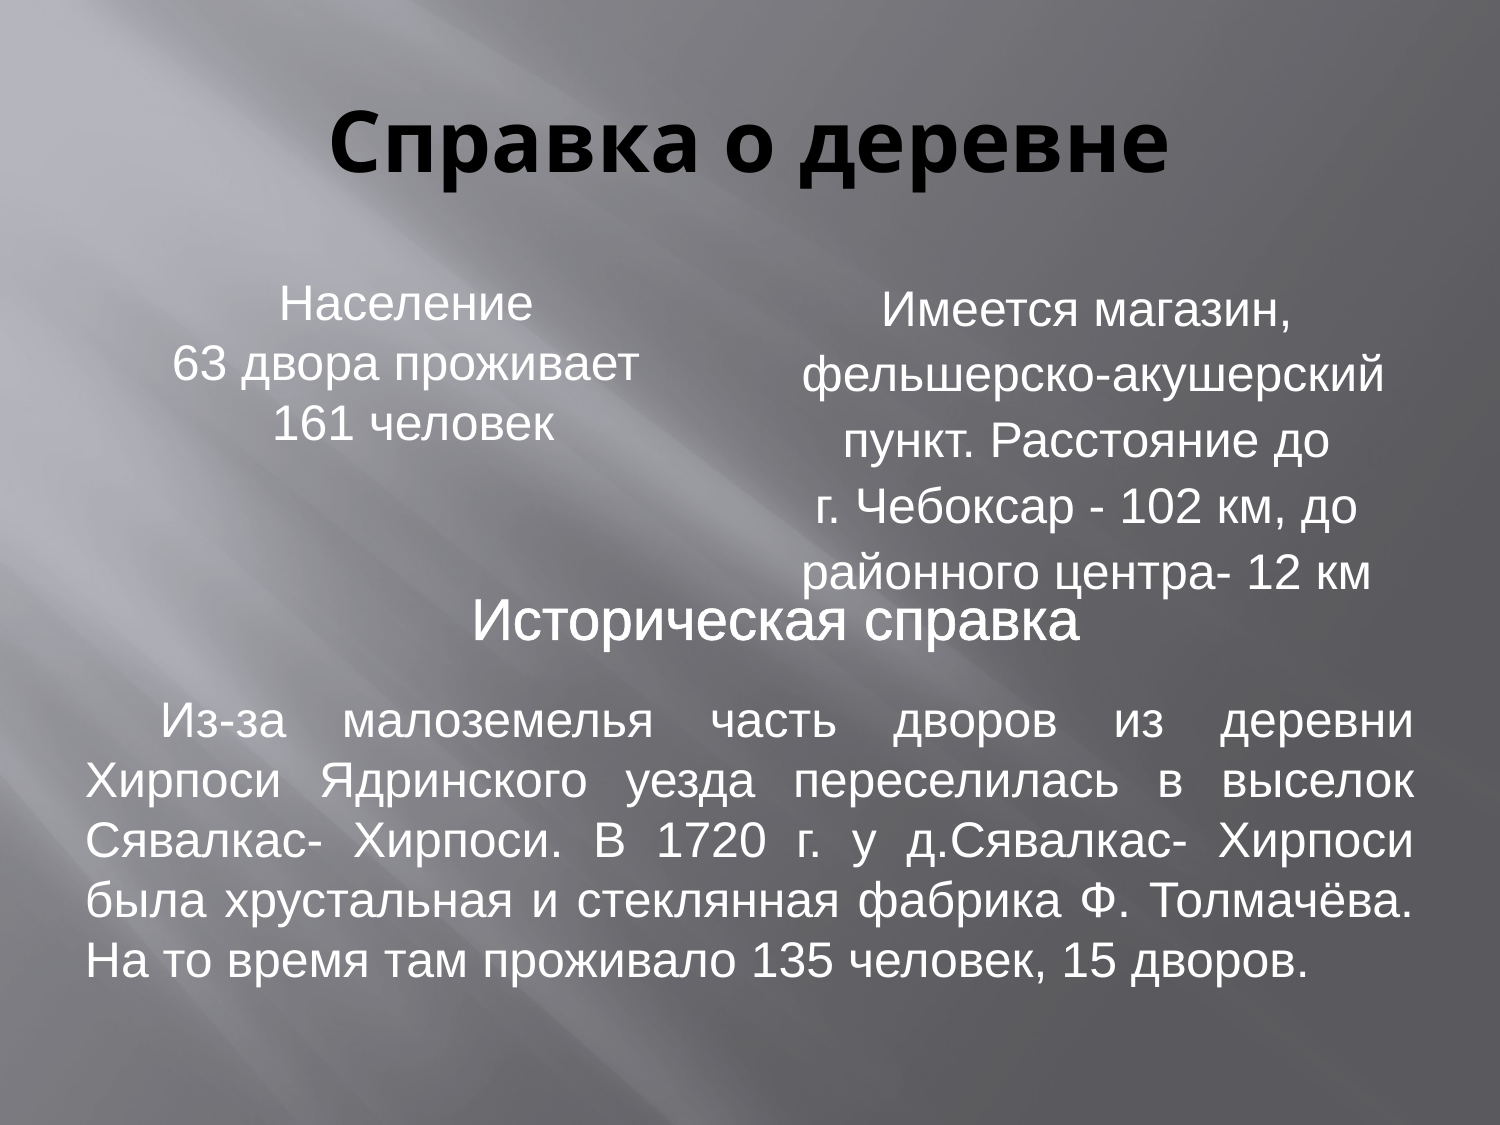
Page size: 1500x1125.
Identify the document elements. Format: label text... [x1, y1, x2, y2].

title Справка о деревне [75, 45, 1425, 233]
text_box Из-за малоземелья часть дворов из деревни Хирпоси Ядринского уезда переселилась в выселок Сявалкас- Хирпоси. В 1720 г. у д.Сявалкас- Хирпоси была хрустальная и стеклянная фабрика Ф. Толмачёва. На то время там проживало 135 человек, 15 дворов. [70, 679, 1430, 1097]
list Имеется магазин, фельшерско-акушерский пункт. Расстояние до г. Чебоксар - 102 км, до районного центра- 12 км [762, 262, 1426, 679]
text_box Историческая справка [58, 574, 1418, 704]
list Население 63 двора проживает 161 человек [74, 262, 738, 574]
